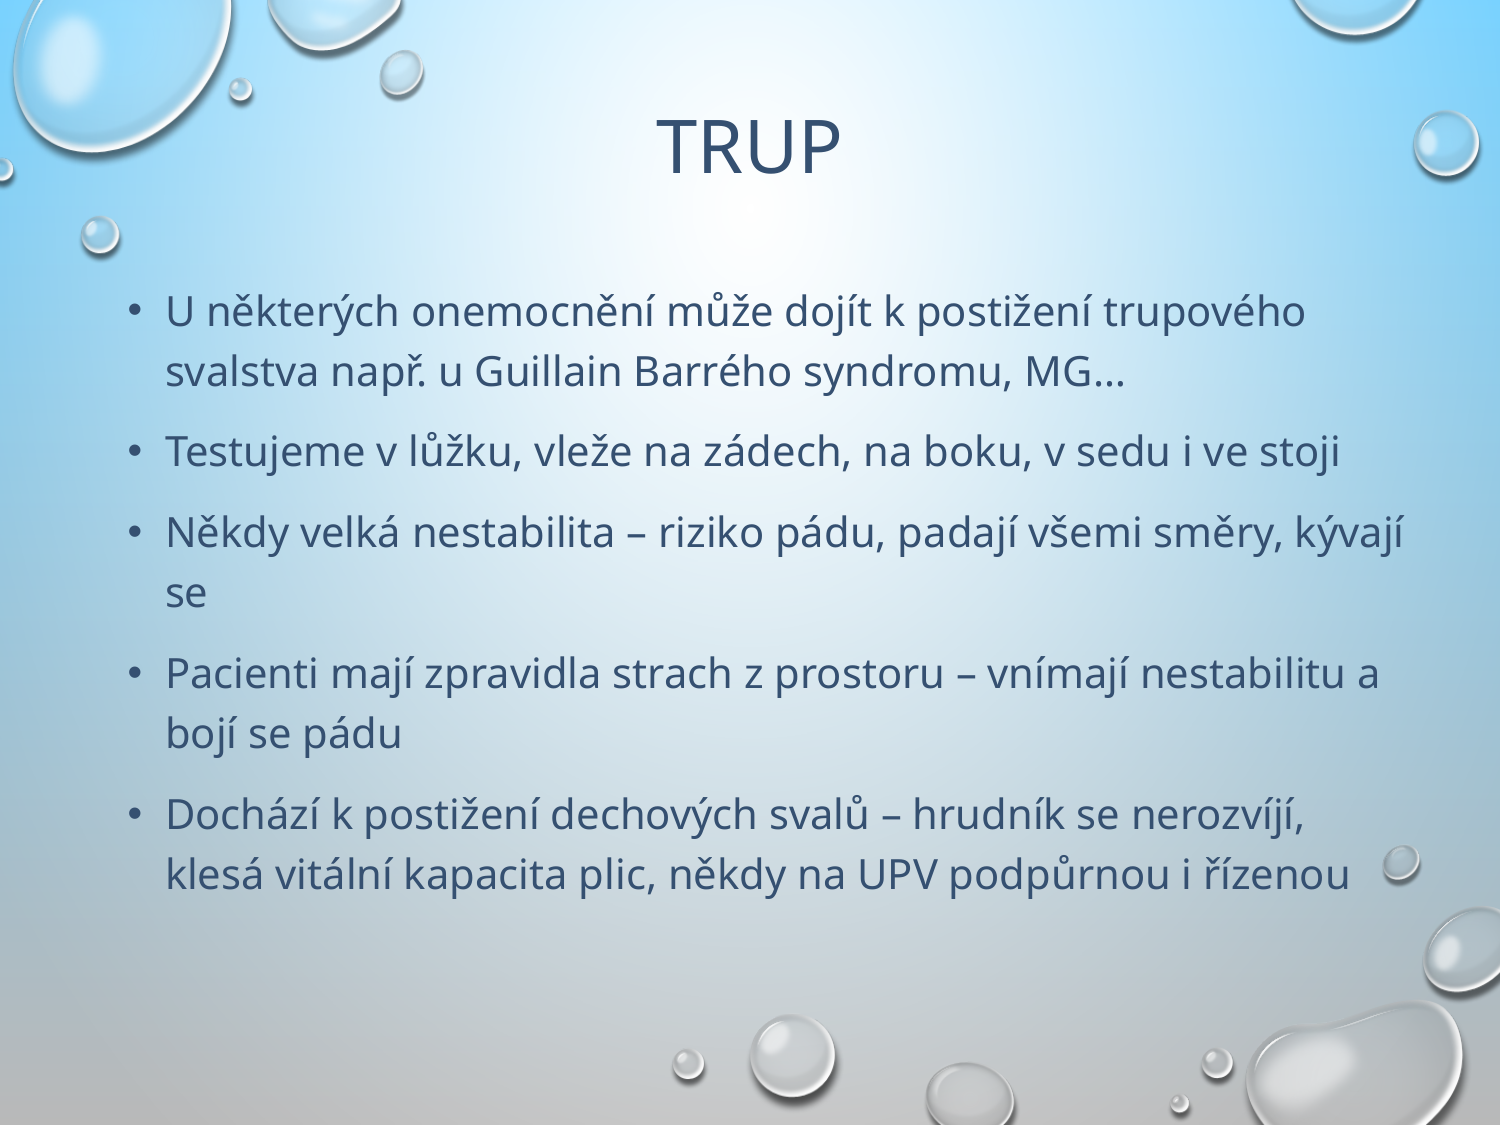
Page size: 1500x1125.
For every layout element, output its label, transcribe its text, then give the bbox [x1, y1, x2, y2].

picture [0, 0, 1500, 1125]
title Trup [112, 101, 1388, 198]
list U některých onemocnění může dojít k postižení trupového svalstva např. u Guillain Barrého syndromu, MG… Testujeme v lůžku, vleže na zádech, na boku, v sedu i ve stoji Někdy velká nestabilita – riziko pádu, padají všemi směry, kývají se Pacienti mají zpravidla strach z prostoru – vnímají nestabilitu a bojí se pádu Dochází k postižení dechových svalů – hrudník se nerozvíjí, klesá vitální kapacita plic, někdy na UPV podpůrnou i řízenou [112, 266, 1429, 931]
